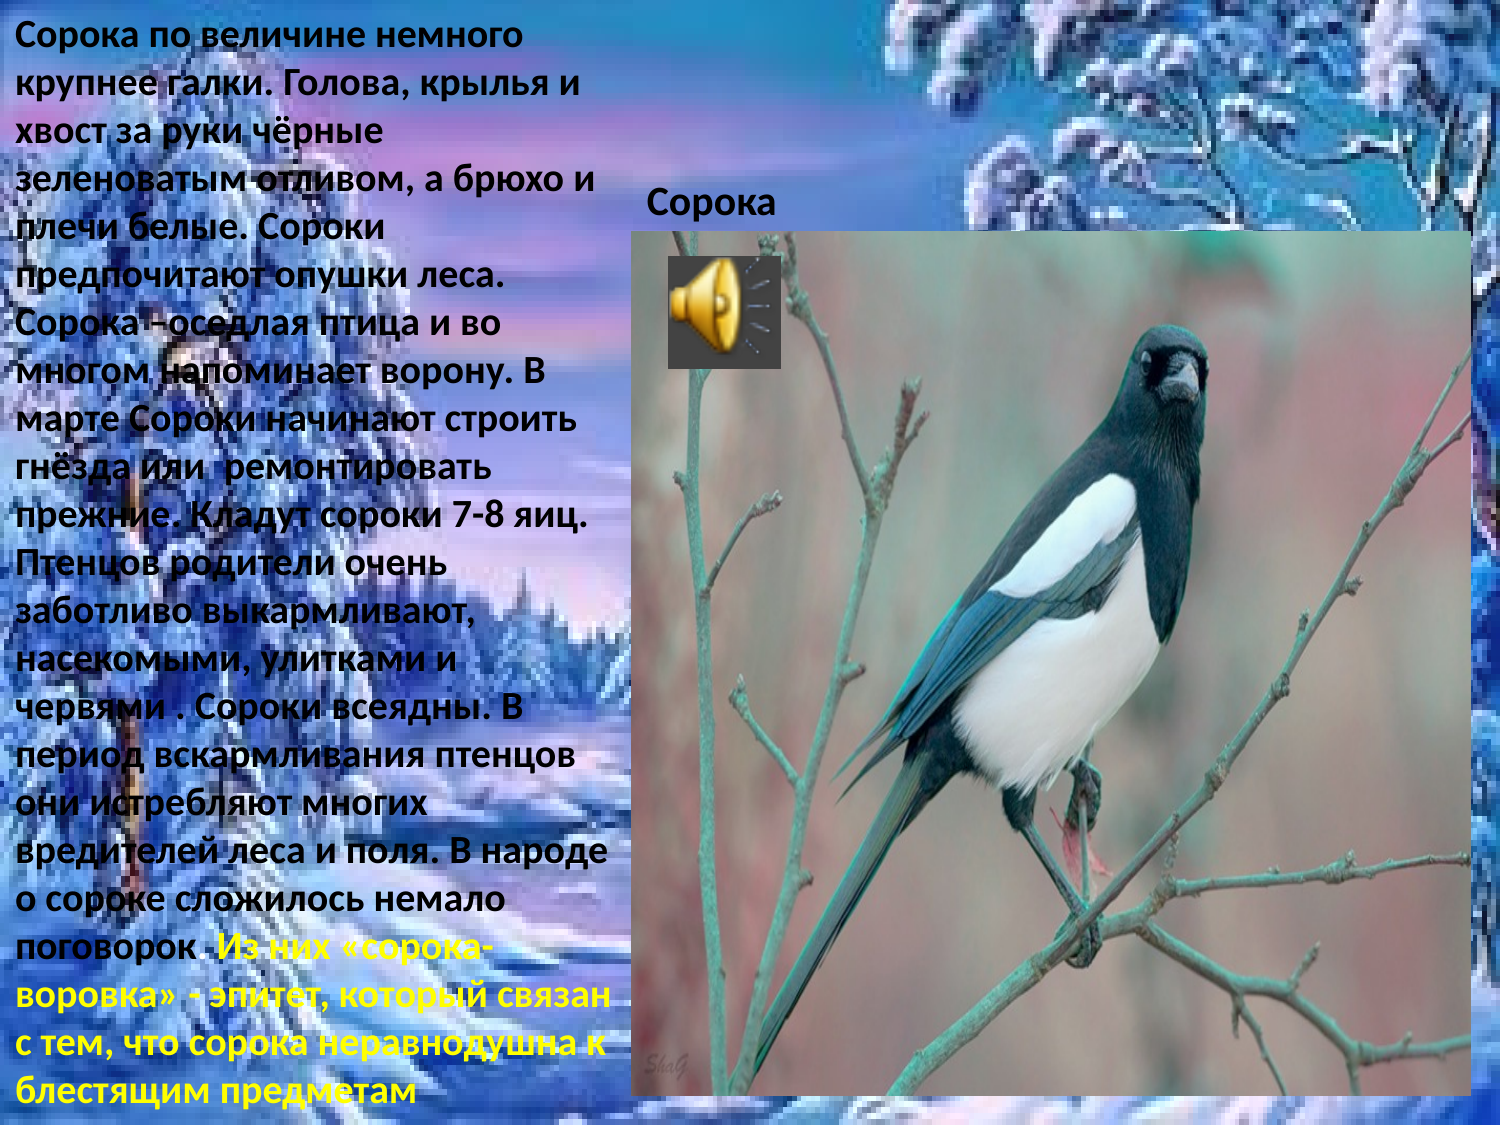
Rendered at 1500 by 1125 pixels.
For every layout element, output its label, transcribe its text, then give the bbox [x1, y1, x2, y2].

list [631, 231, 1471, 1096]
picture [632, 0, 1500, 1125]
title Сорока [632, 42, 1459, 229]
picture [666, 254, 783, 371]
list Сорока по величине немного крупнее галки. Голова, крылья и хвост за руки чёрные зеленоватым отливом, а брюхо и плечи белые. Сороки предпочитают опушки леса. Сорока –оседлая птица и во многом напоминает ворону. В марте Сороки начинают строить гнёзда или ремонтировать прежние. Кладут сороки 7-8 яиц. Птенцов родители очень заботливо выкармливают, насекомыми, улитками и червями . Сороки всеядны. В период вскармливания птенцов они истребляют многих вредителей леса и поля. В народе о сороке сложилось немало поговорок. Из них «сорока-воровка» - эпитет, который связан с тем, что сорока неравнодушна к блестящим предметам [0, 0, 632, 1125]
